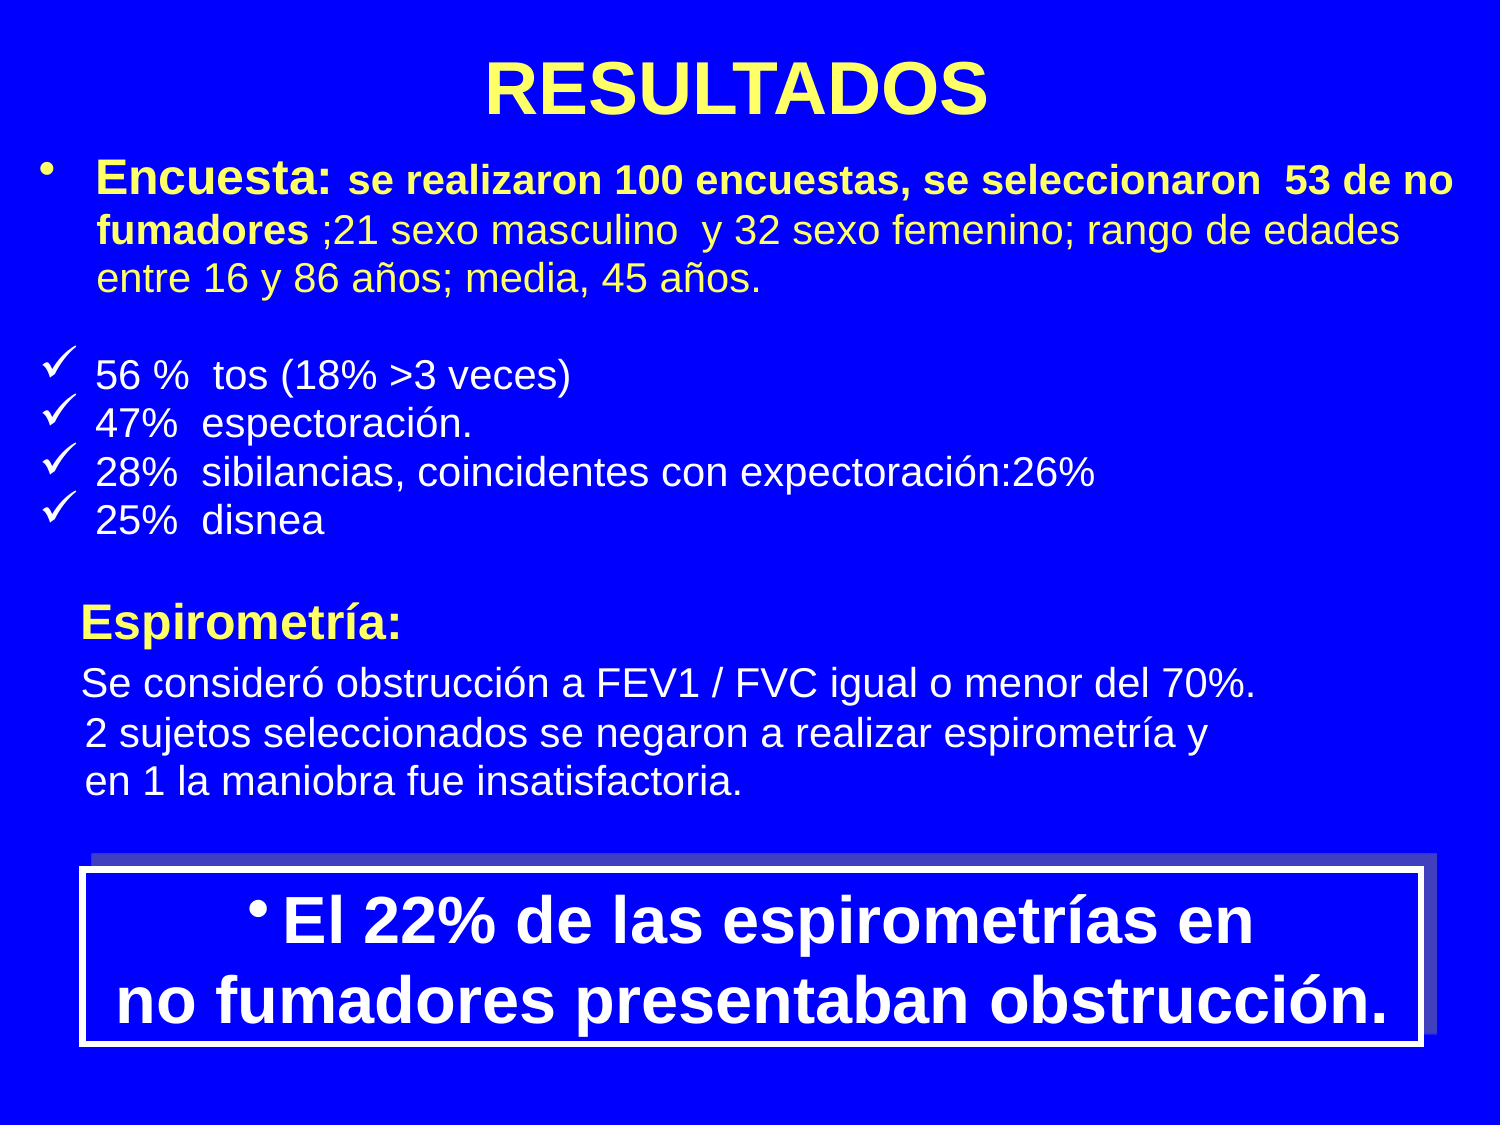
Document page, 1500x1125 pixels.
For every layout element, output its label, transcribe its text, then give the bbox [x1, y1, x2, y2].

title RESULTADOS [75, 7, 1425, 148]
text_box El 22% de las espirometrías en no fumadores presentaban obstrucción. [82, 869, 1421, 1045]
list Encuesta: se realizaron 100 encuestas, se seleccionaron 53 de no fumadores ;21 sexo masculino y 32 sexo femenino; rango de edades entre 16 y 86 años; media, 45 años. 56 % tos (18% >3 veces) 47% espectoración. 28% sibilancias, coincidentes con expectoración:26% 25% disnea Espirometría: Se consideró obstrucción a FEV1 / FVC igual o menor del 70%. 2 sujetos seleccionados se negaron a realizar espirometría y en 1 la maniobra fue insatisfactoria. [23, 148, 1495, 1000]
